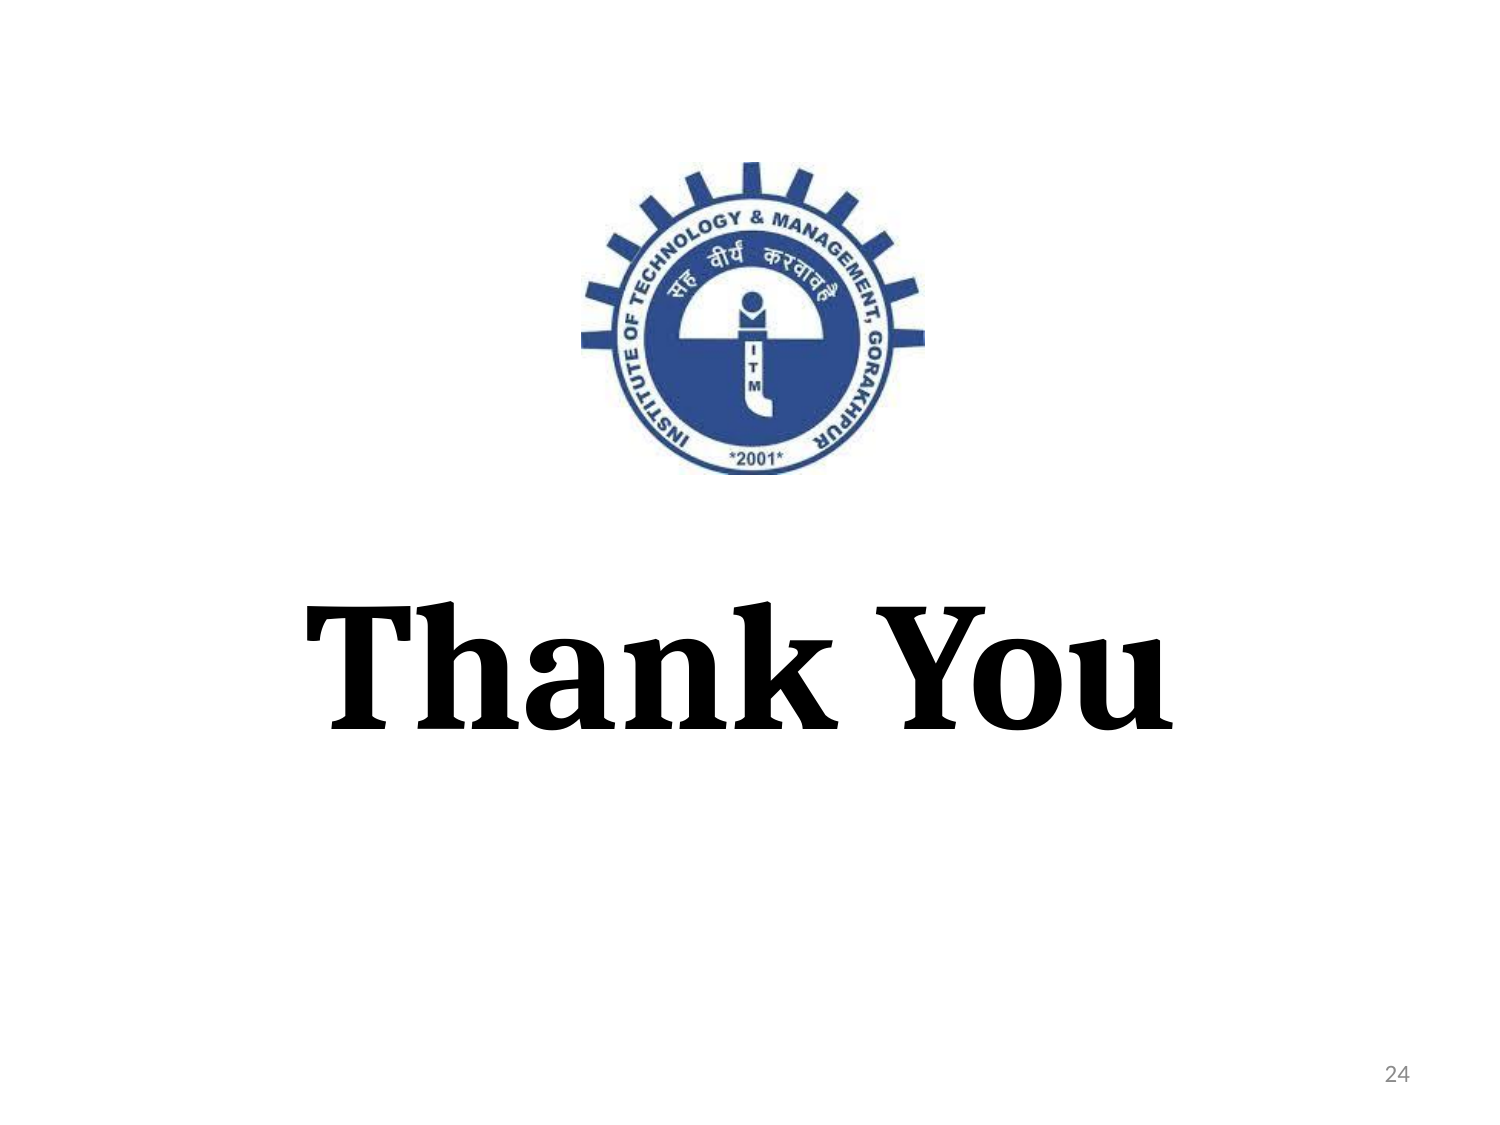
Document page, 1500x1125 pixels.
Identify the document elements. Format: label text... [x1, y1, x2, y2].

title Thank You [99, 487, 1384, 825]
slide_number 24 [1074, 1042, 1425, 1103]
picture [581, 162, 926, 476]
